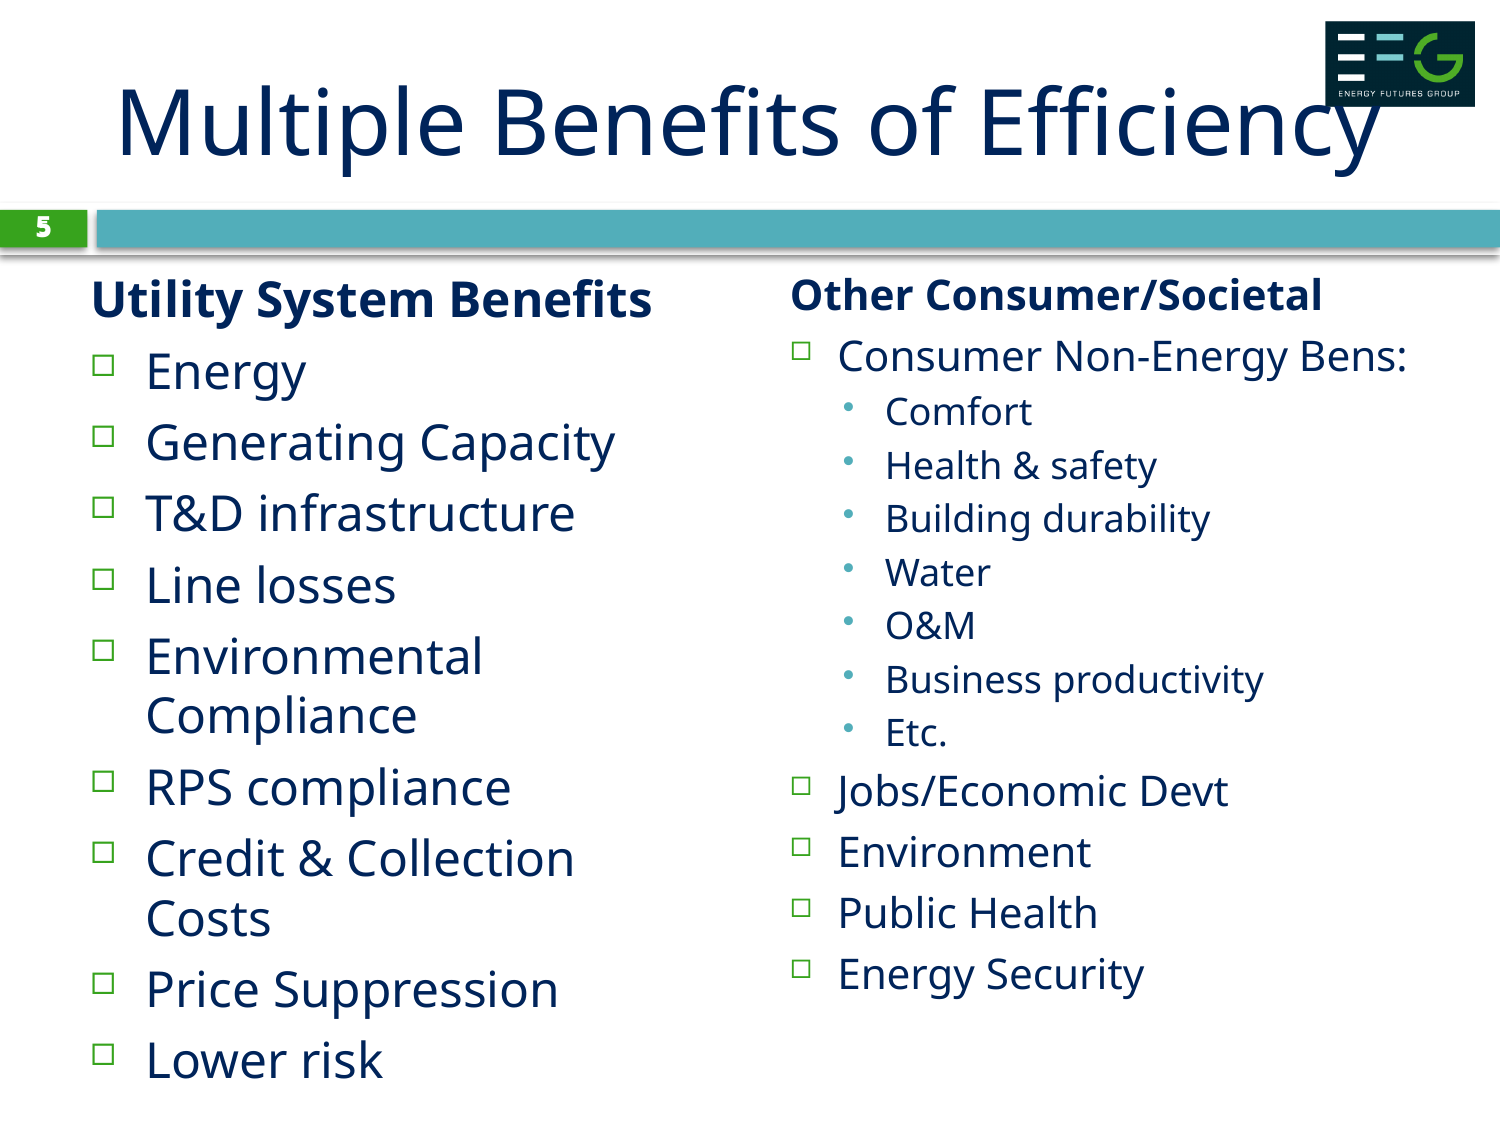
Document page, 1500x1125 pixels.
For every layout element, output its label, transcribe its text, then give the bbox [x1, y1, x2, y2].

slide_number 5 [0, 208, 88, 249]
list Utility System Benefits Energy Generating Capacity T&D infrastructure Line losses Environmental Compliance RPS compliance Credit & Collection Costs Price Suppression Lower risk [75, 260, 725, 1100]
list Other Consumer/Societal Consumer Non-Energy Bens: Comfort Health & safety Building durability Water O&M Business productivity Etc. Jobs/Economic Devt Environment Public Health Energy Security [774, 260, 1433, 1063]
title Multiple Benefits of Efficiency [99, 37, 1438, 200]
picture [1325, 21, 1475, 107]
